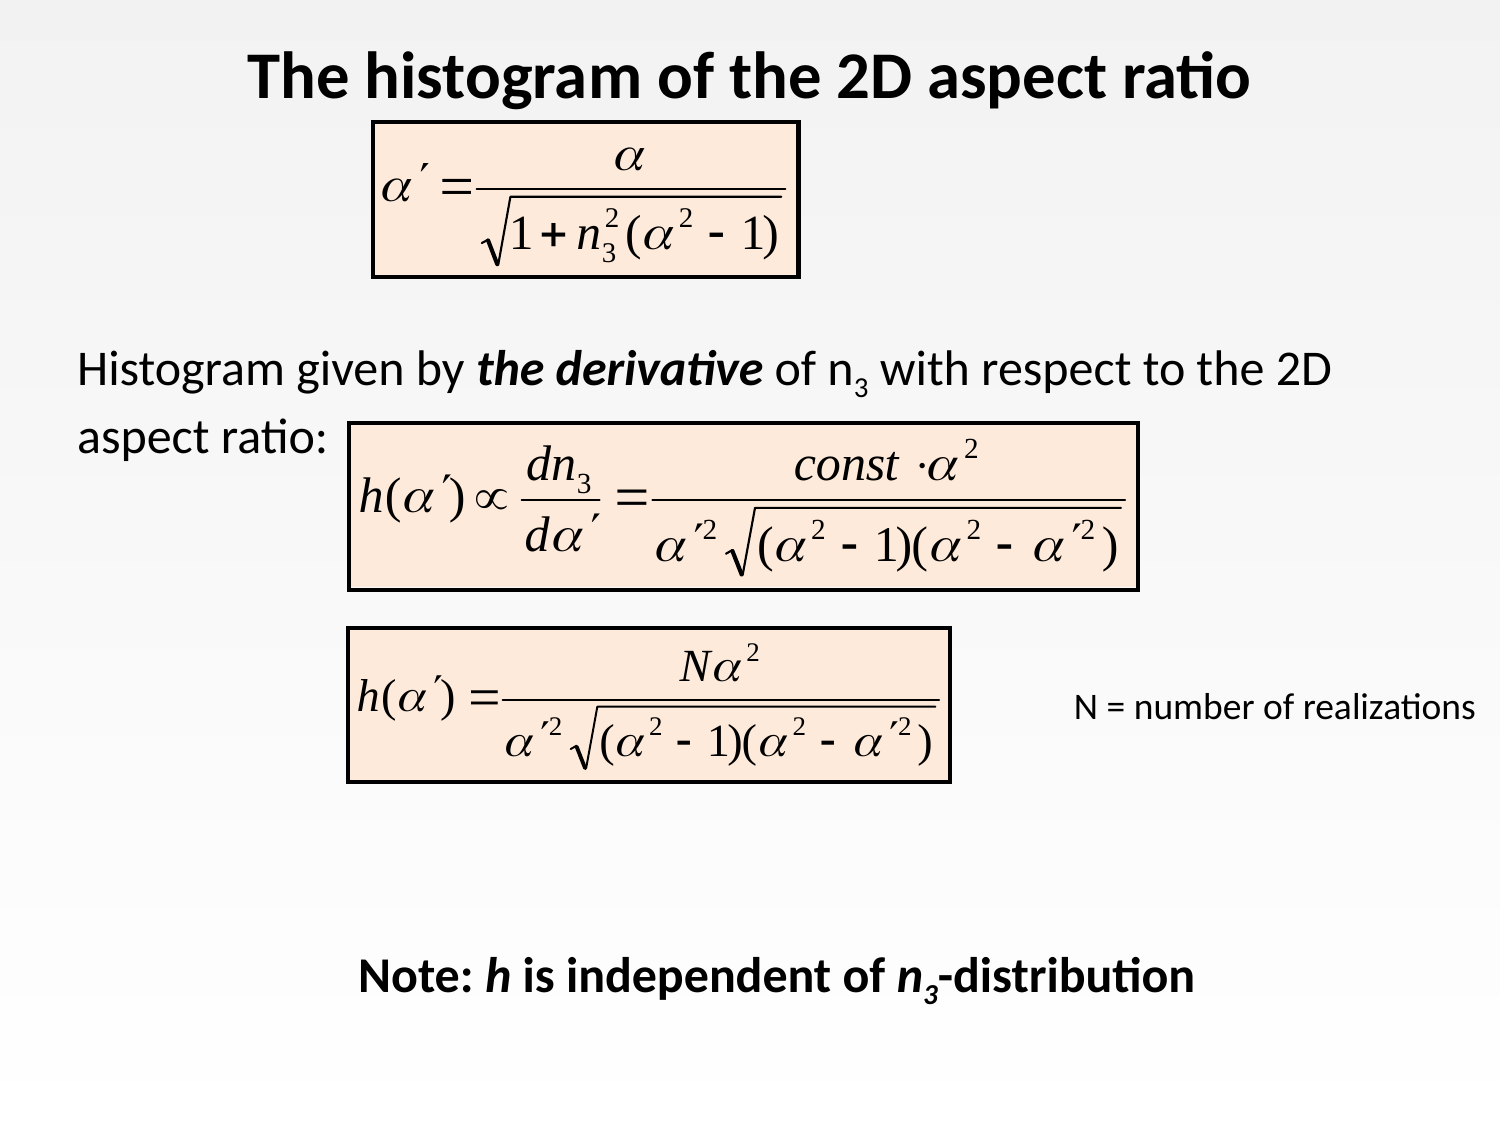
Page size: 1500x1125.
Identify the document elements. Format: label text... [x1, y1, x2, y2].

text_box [351, 424, 1137, 588]
text_box The histogram of the 2D aspect ratio [232, 24, 1268, 120]
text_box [374, 123, 797, 276]
text_box N = number of realizations [1059, 674, 1492, 735]
text_box Histogram given by the derivative of n3 with respect to the 2D aspect ratio: [62, 327, 1425, 471]
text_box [349, 629, 948, 781]
text_box Note: h is independent of n3-distribution [343, 934, 1211, 1018]
